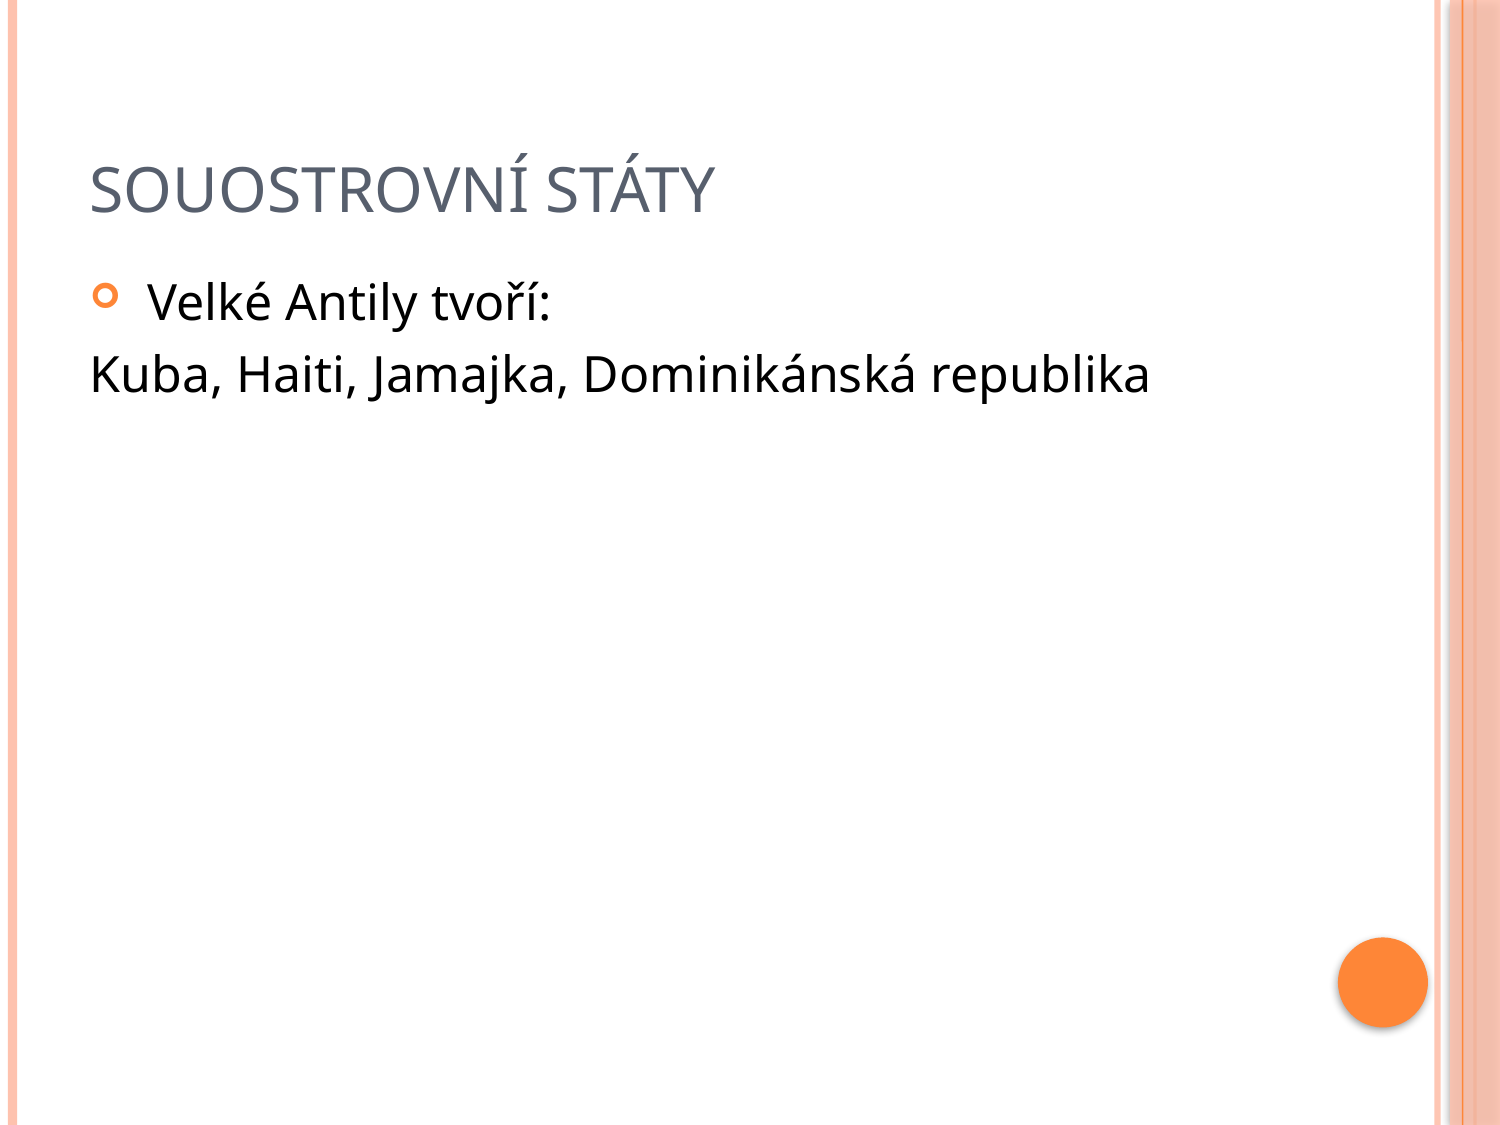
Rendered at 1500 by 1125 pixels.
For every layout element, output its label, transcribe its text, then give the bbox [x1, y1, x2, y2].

list Velké Antily tvoří: Kuba, Haiti, Jamajka, Dominikánská republika [75, 262, 1300, 1062]
title Souostrovní státy [75, 45, 1300, 233]
